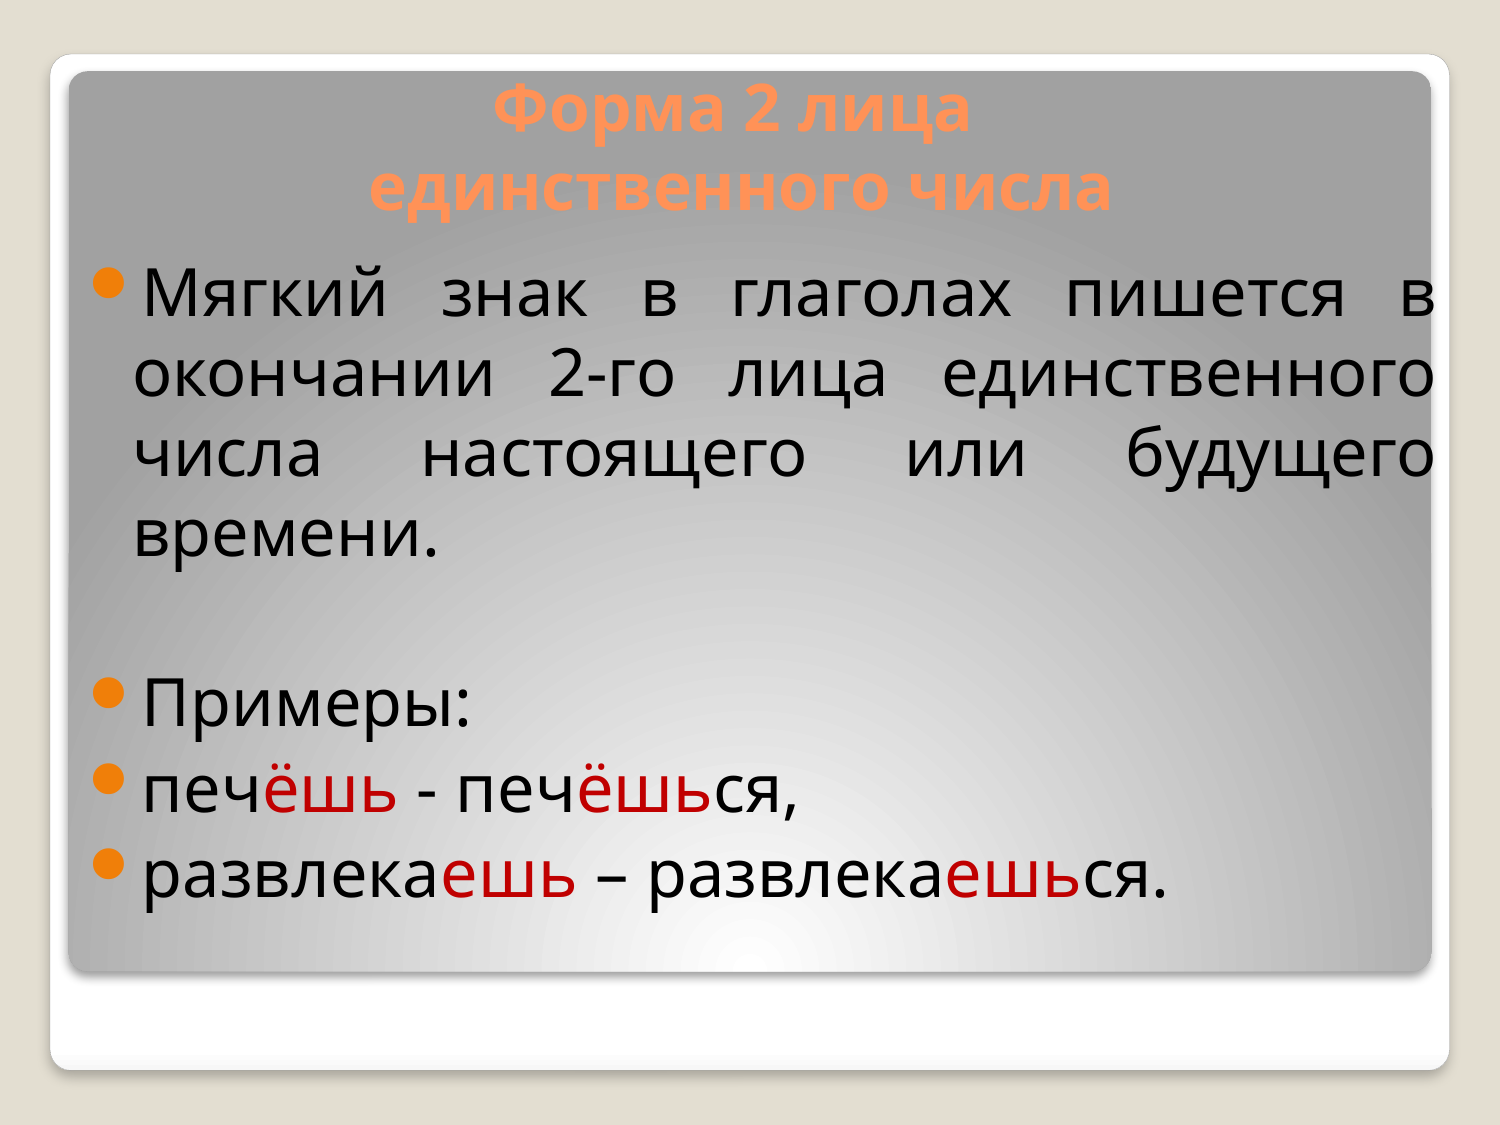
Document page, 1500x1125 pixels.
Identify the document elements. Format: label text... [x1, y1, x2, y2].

title Форма 2 лица единственного числа [70, 58, 1413, 232]
list Мягкий знак в глаголах пишется в окончании 2-го лица единственного числа настоящего или будущего времени. Примеры: печёшь - печёшься, развлекаешь – развлекаешься. [58, 234, 1454, 977]
